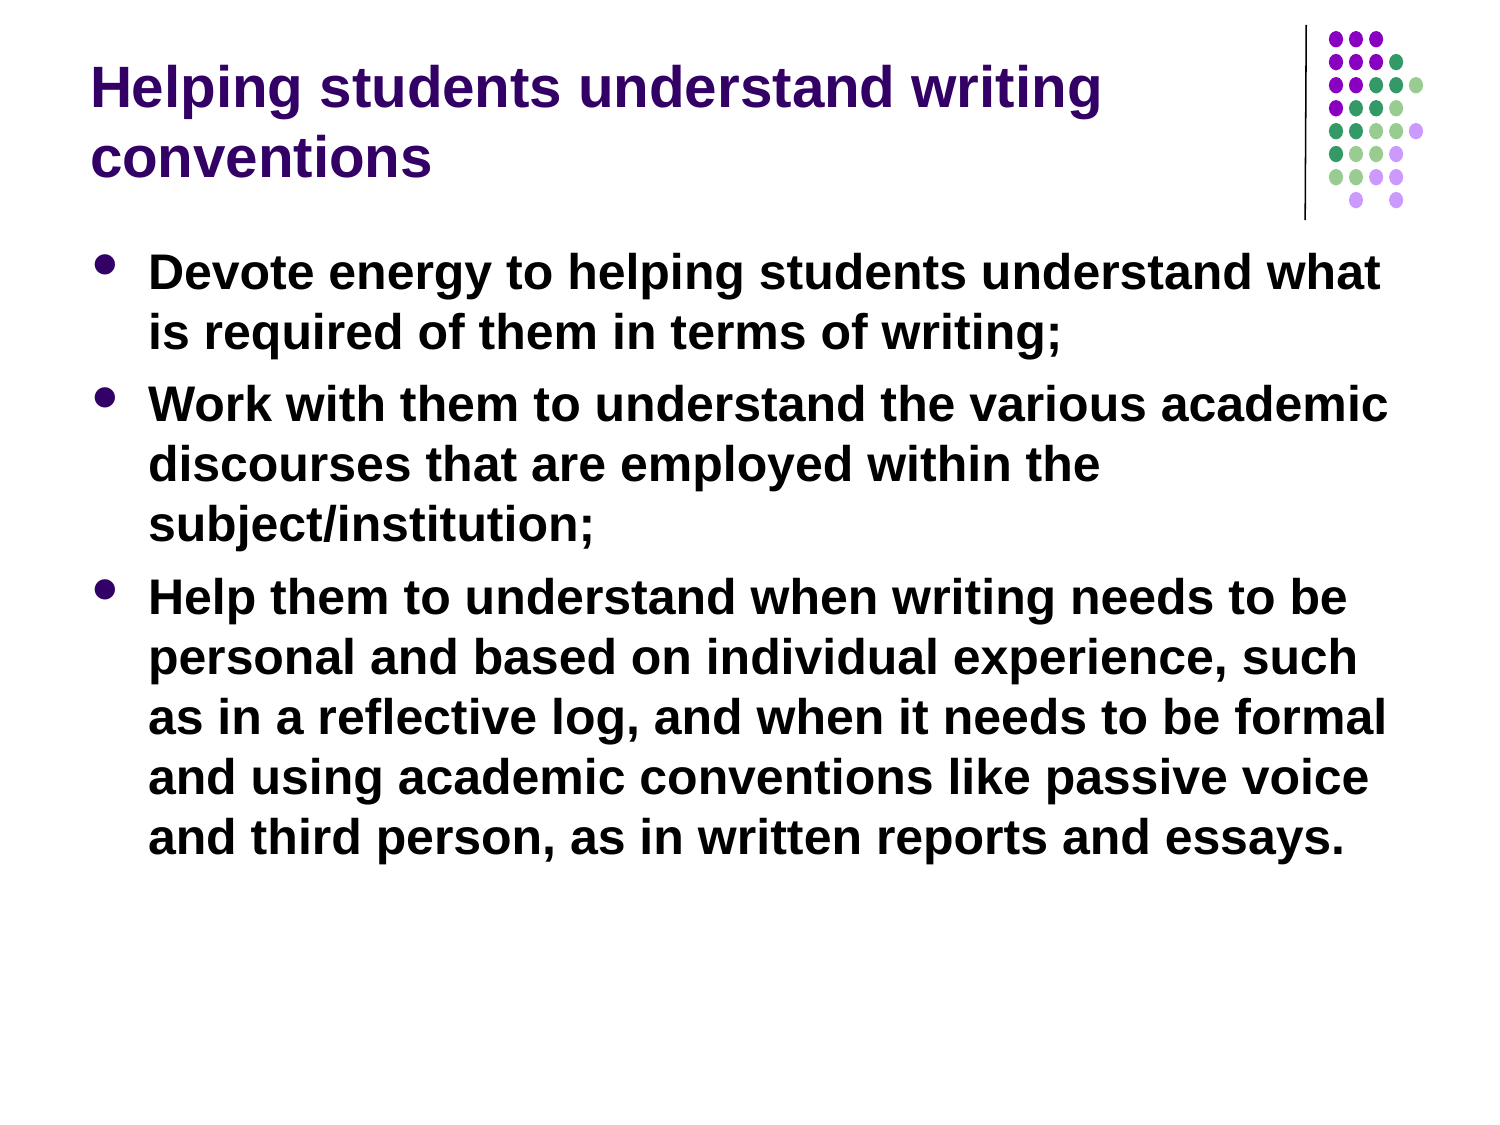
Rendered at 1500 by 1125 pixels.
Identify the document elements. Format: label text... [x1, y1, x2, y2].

title Helping students understand writing conventions [74, 19, 1313, 197]
list Devote energy to helping students understand what is required of them in terms of writing; Work with them to understand the various academic discourses that are employed within the subject/institution; Help them to understand when writing needs to be personal and based on individual experience, such as in a reflective log, and when it needs to be formal and using academic conventions like passive voice and third person, as in written reports and essays. [76, 231, 1428, 1018]
